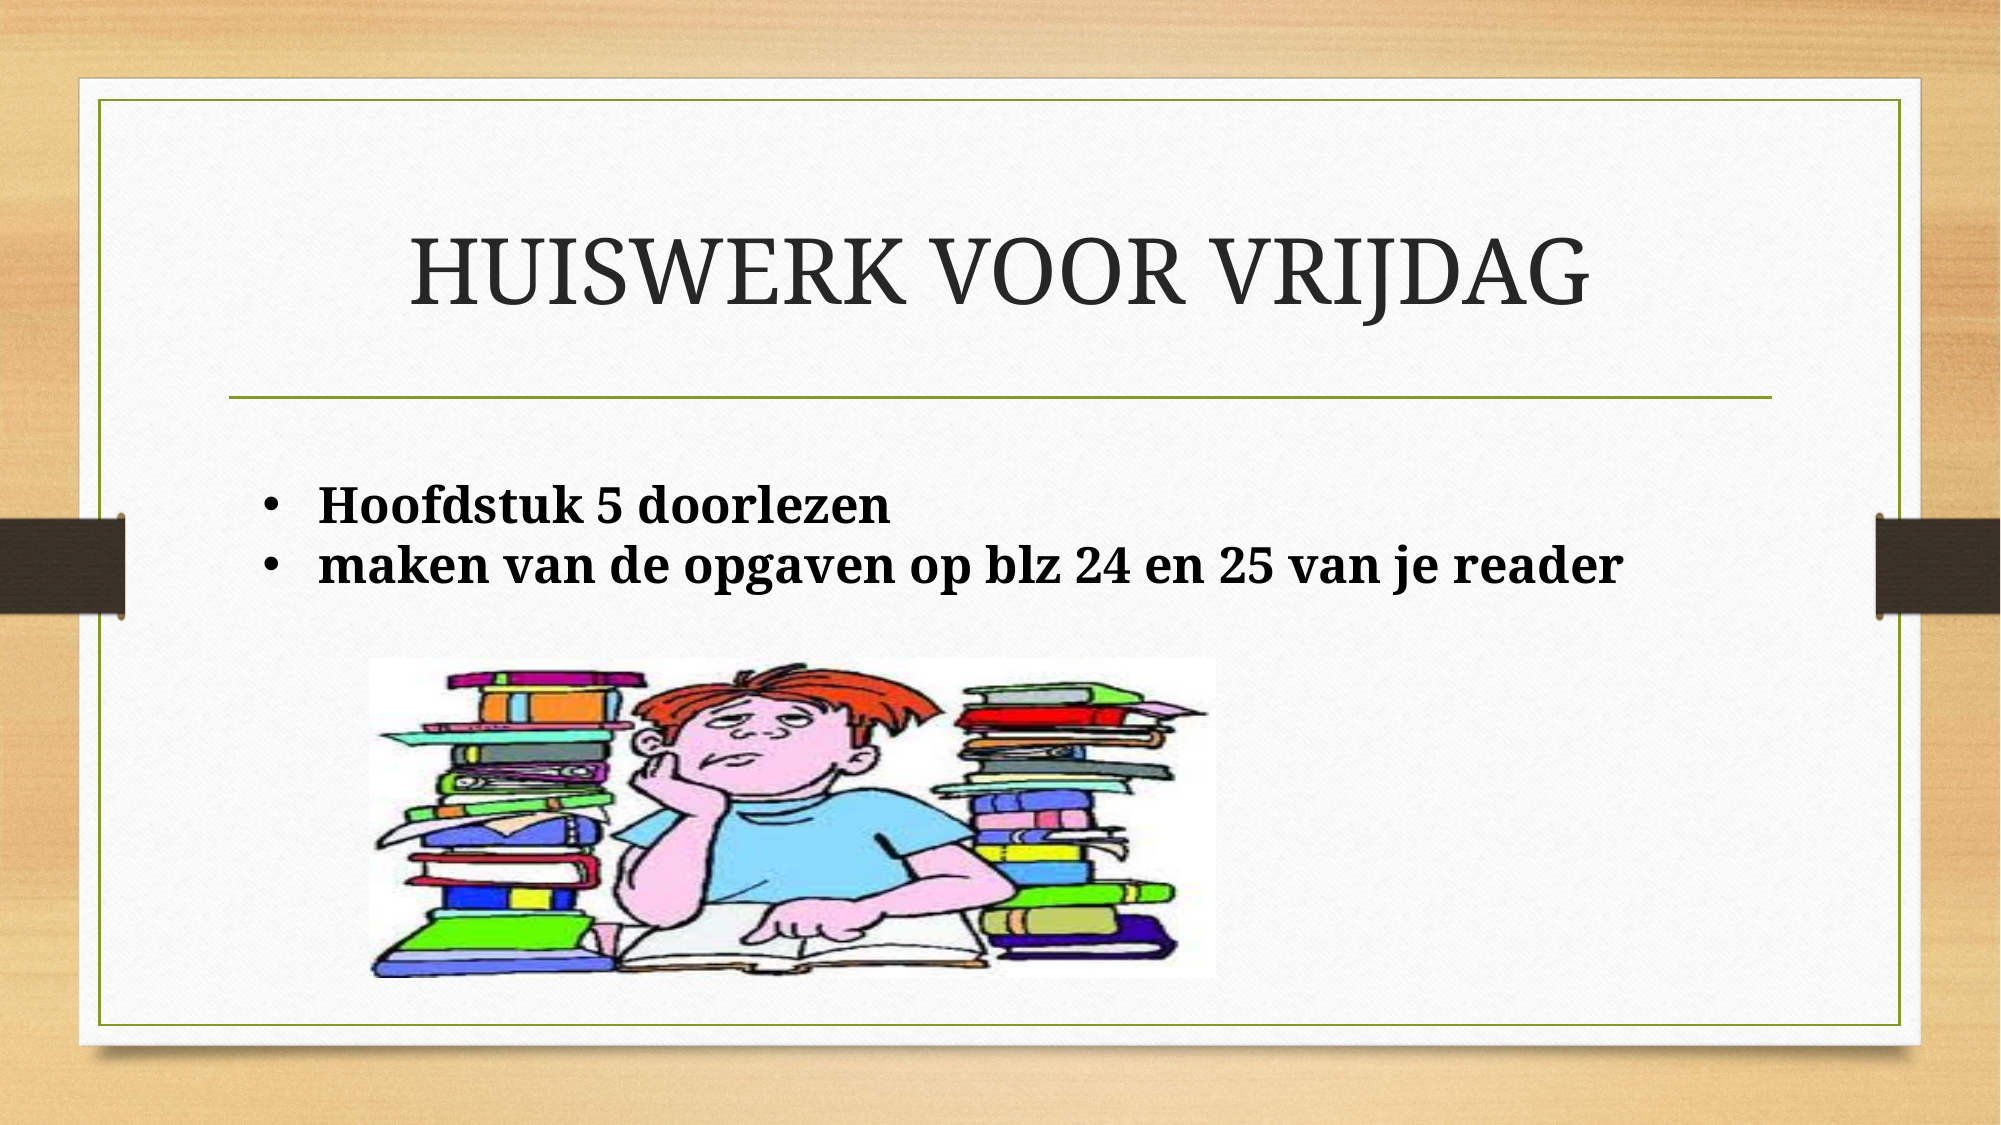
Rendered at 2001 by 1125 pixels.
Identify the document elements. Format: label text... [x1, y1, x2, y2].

picture [0, 0, 2001, 1125]
text_box Hoofdstuk 5 doorlezen maken van de opgaven op blz 24 en 25 van je reader [247, 466, 1641, 601]
title HUISWERK VOOR VRIJDAG [212, 161, 1788, 375]
